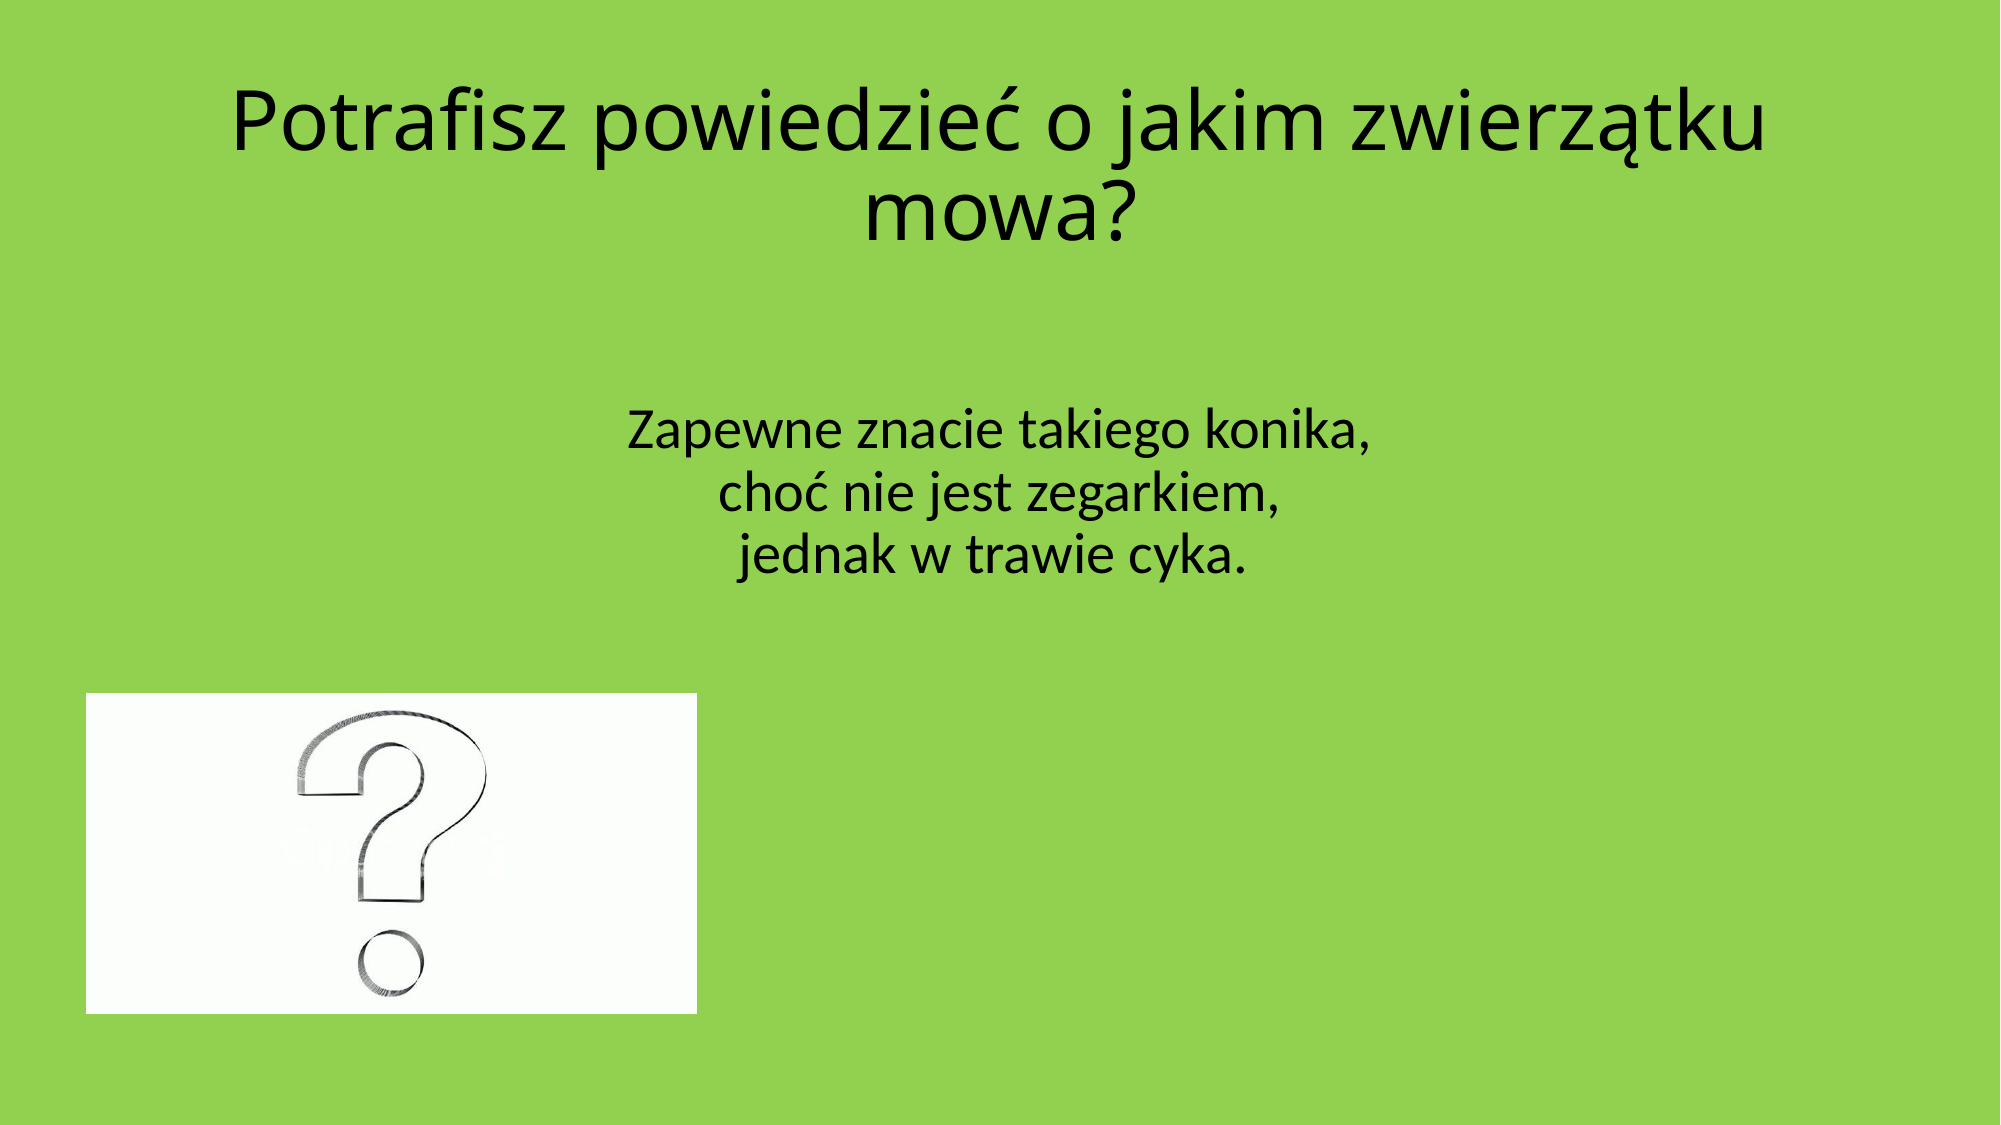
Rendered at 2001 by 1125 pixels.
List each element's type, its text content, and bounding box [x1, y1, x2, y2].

title Potrafisz powiedzieć o jakim zwierzątku mowa? [137, 59, 1863, 278]
list Zapewne znacie takiego konika, choć nie jest zegarkiem, jednak w trawie cyka. [137, 299, 1863, 1014]
picture [86, 693, 697, 1014]
